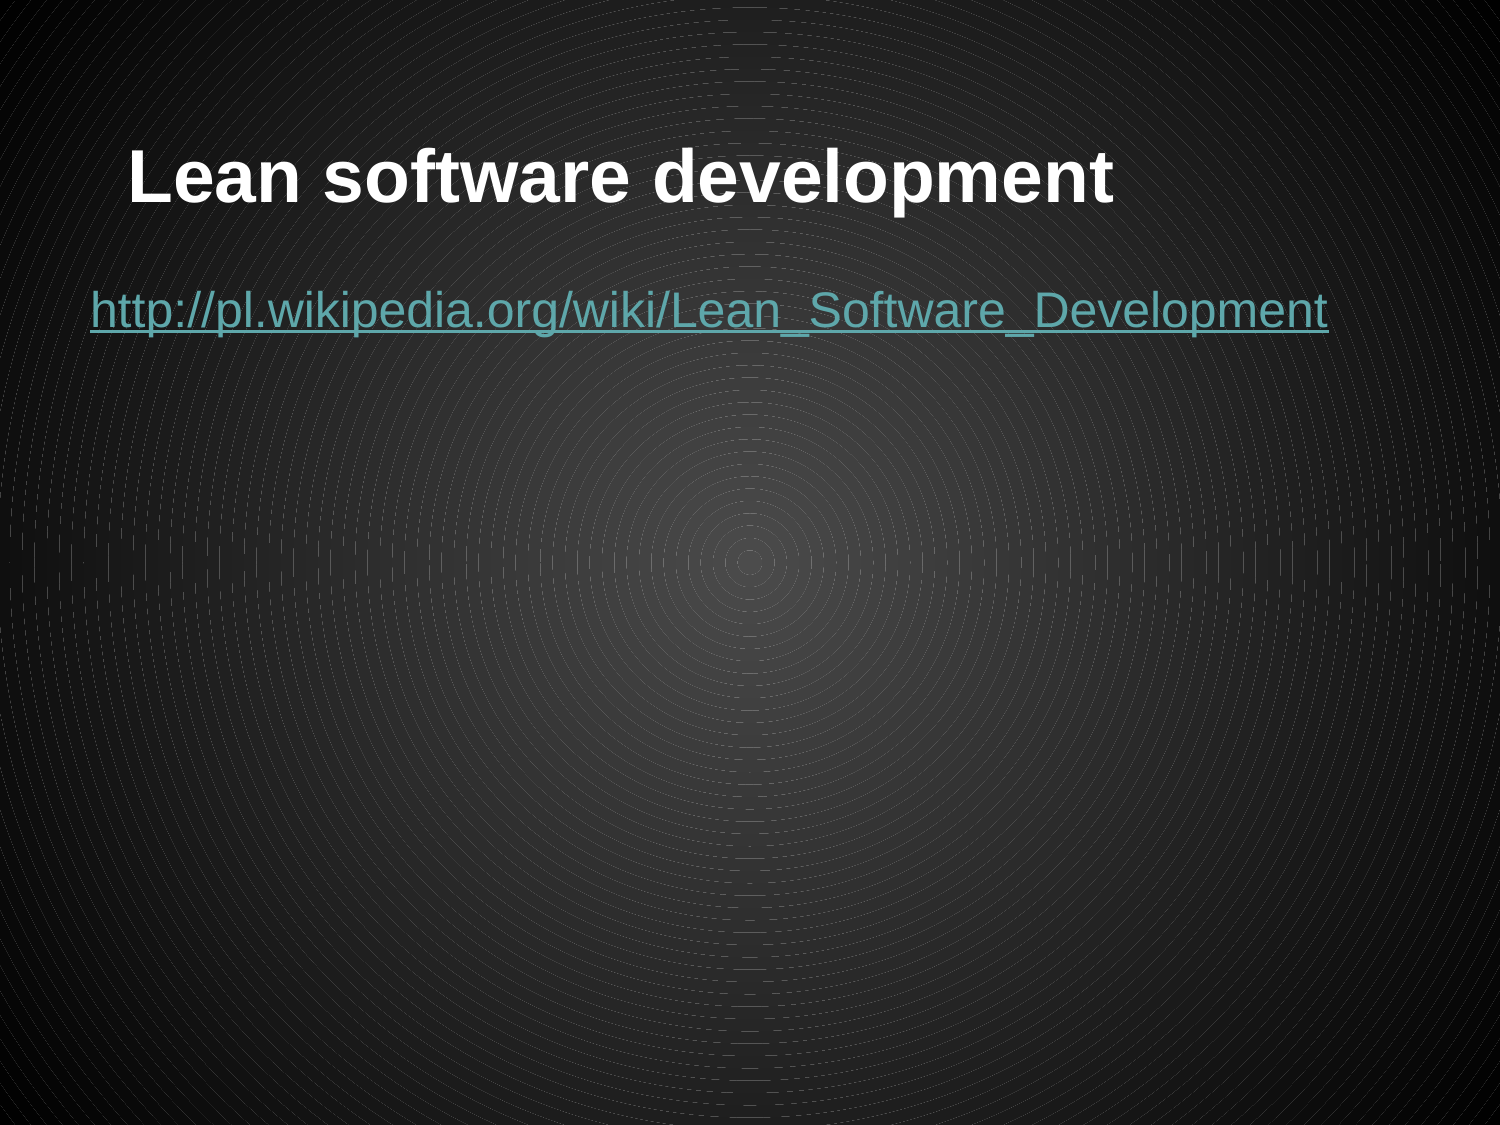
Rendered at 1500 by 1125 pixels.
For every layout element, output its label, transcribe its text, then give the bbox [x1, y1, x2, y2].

title Lean software development [75, 14, 1425, 233]
list http://pl.wikipedia.org/wiki/Lean_Software_Development [75, 262, 1425, 931]
